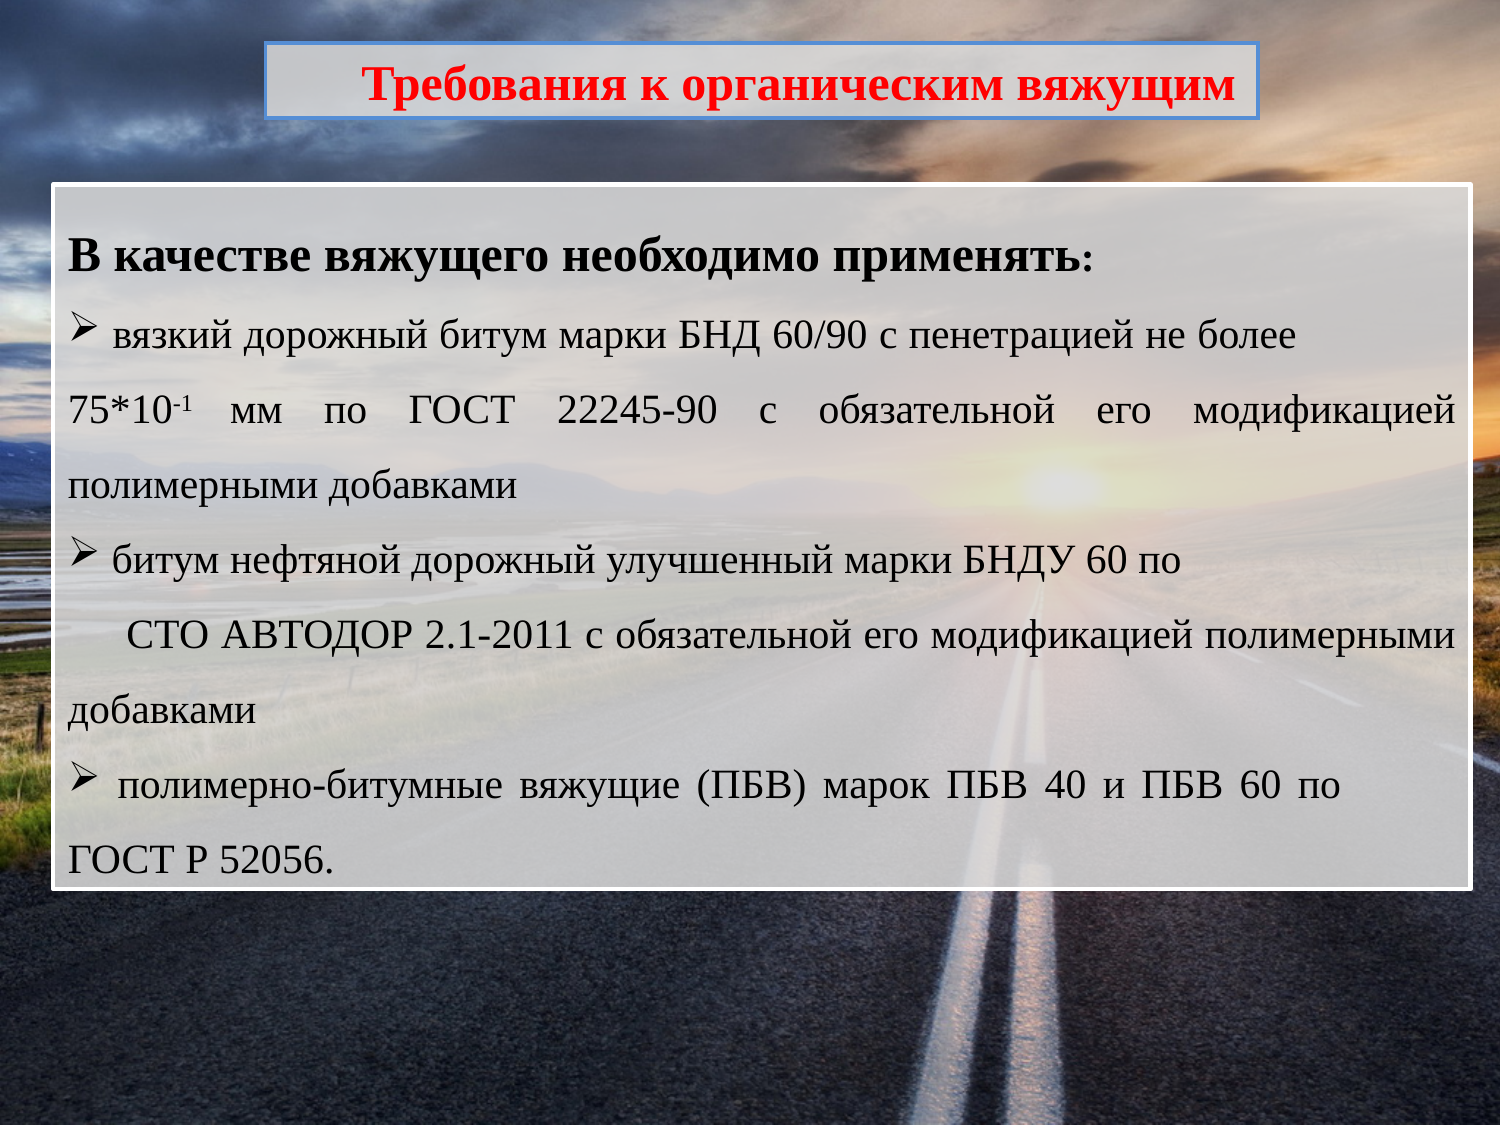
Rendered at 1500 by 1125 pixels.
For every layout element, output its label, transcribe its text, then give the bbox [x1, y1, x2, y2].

picture [0, 0, 1500, 1125]
text_box Требования к органическим вяжущим [265, 43, 1258, 118]
text_box В качестве вяжущего необходимо применять: вязкий дорожный битум марки БНД 60/90 с пенетрацией не более 75*10-1 мм по ГОСТ 22245-90 с обязательной его модификацией полимерными добавками битум нефтяной дорожный улучшенный марки БНДУ 60 по СТО АВТОДОР 2.1-2011 с обязательной его модификацией полимерными добавками полимерно-битумные вяжущие (ПБВ) марок ПБВ 40 и ПБВ 60 по ГОСТ Р 52056. [53, 184, 1471, 890]
